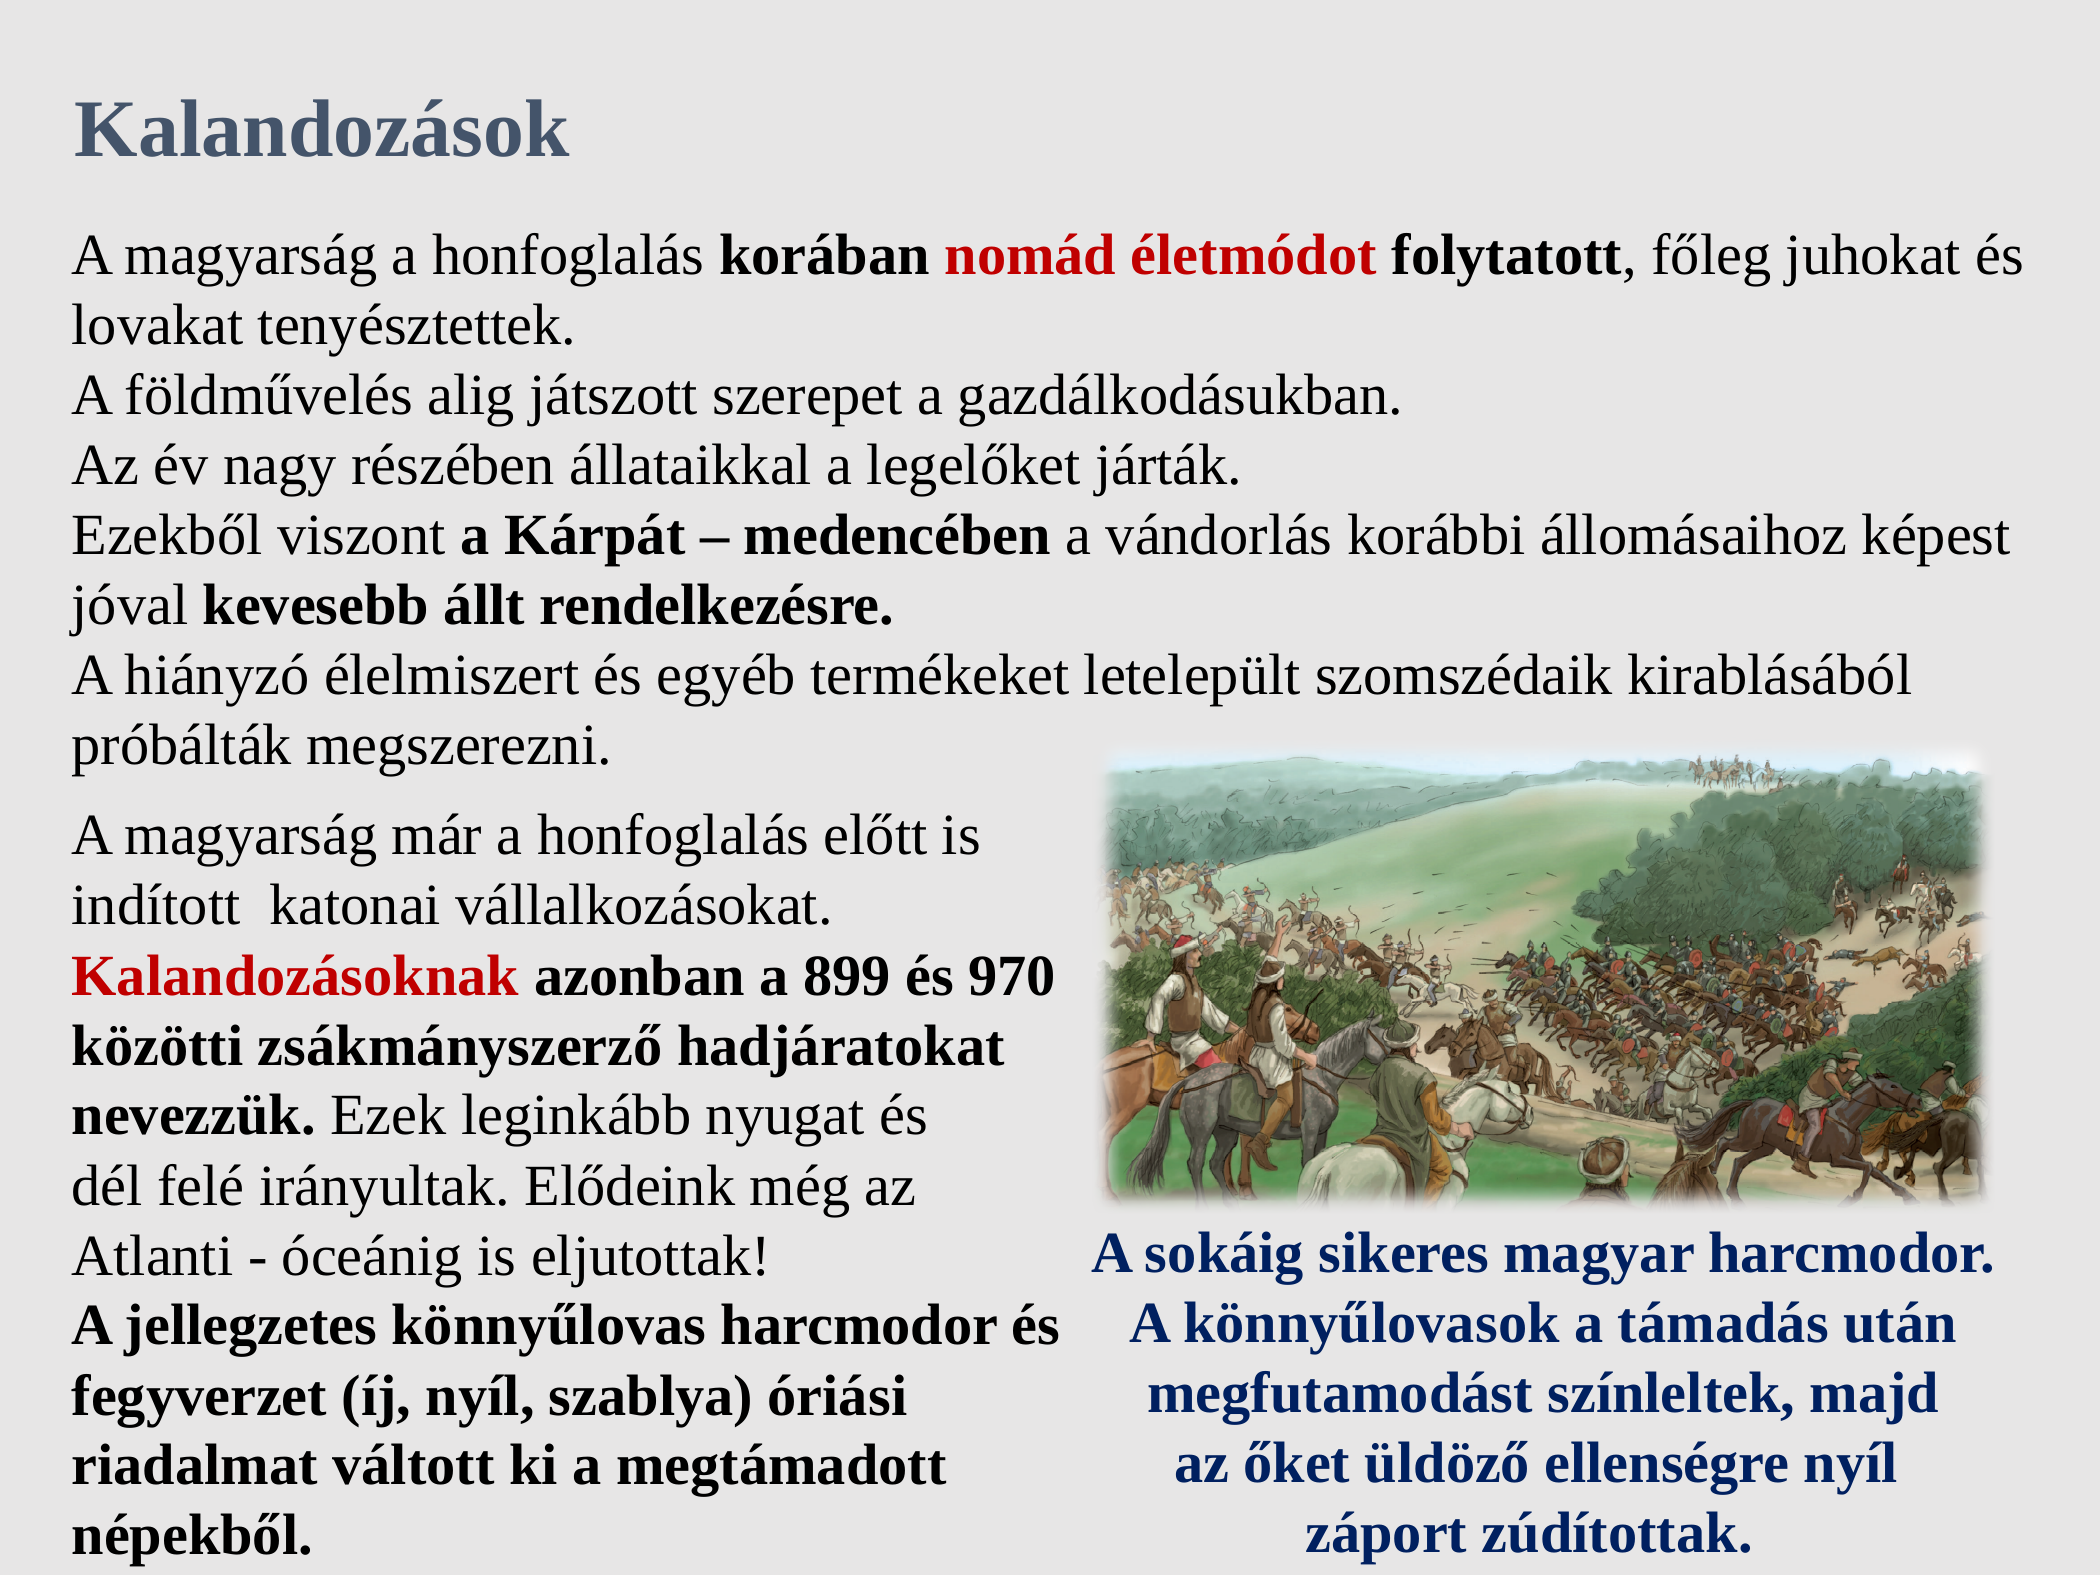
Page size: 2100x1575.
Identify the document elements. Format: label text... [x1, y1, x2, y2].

picture [1092, 735, 1995, 1214]
text_box A magyarság már a honfoglalás előtt is indított katonai vállalkozásokat. Kalandozásoknak azonban a 899 és 970 közötti zsákmányszerző hadjáratokat nevezzük. Ezek leginkább nyugat és dél felé irányultak. Elődeink még az Atlanti - óceánig is eljutottak! A jellegzetes könnyűlovas harcmodor és fegyverzet (íj, nyíl, szablya) óriási riadalmat váltott ki a megtámadott népekből. [56, 789, 1159, 1574]
text_box Kalandozások [60, 67, 586, 180]
text_box A magyarság a honfoglalás korában nomád életmódot folytatott, főleg juhokat és lovakat tenyésztettek. A földművelés alig játszott szerepet a gazdálkodásukban. Az év nagy részében állataikkal a legelőket járták. Ezekből viszont a Kárpát – medencében a vándorlás korábbi állomásaihoz képest jóval kevesebb állt rendelkezésre. A hiányzó élelmiszert és egyéb termékeket letelepült szomszédaik kirablásából próbálták megszerezni. [56, 208, 2059, 784]
text_box A sokáig sikeres magyar harcmodor. A könnyűlovasok a támadás után megfutamodást színleltek, majd az őket üldöző ellenségre nyíl záport zúdítottak. [1076, 1206, 2011, 1572]
